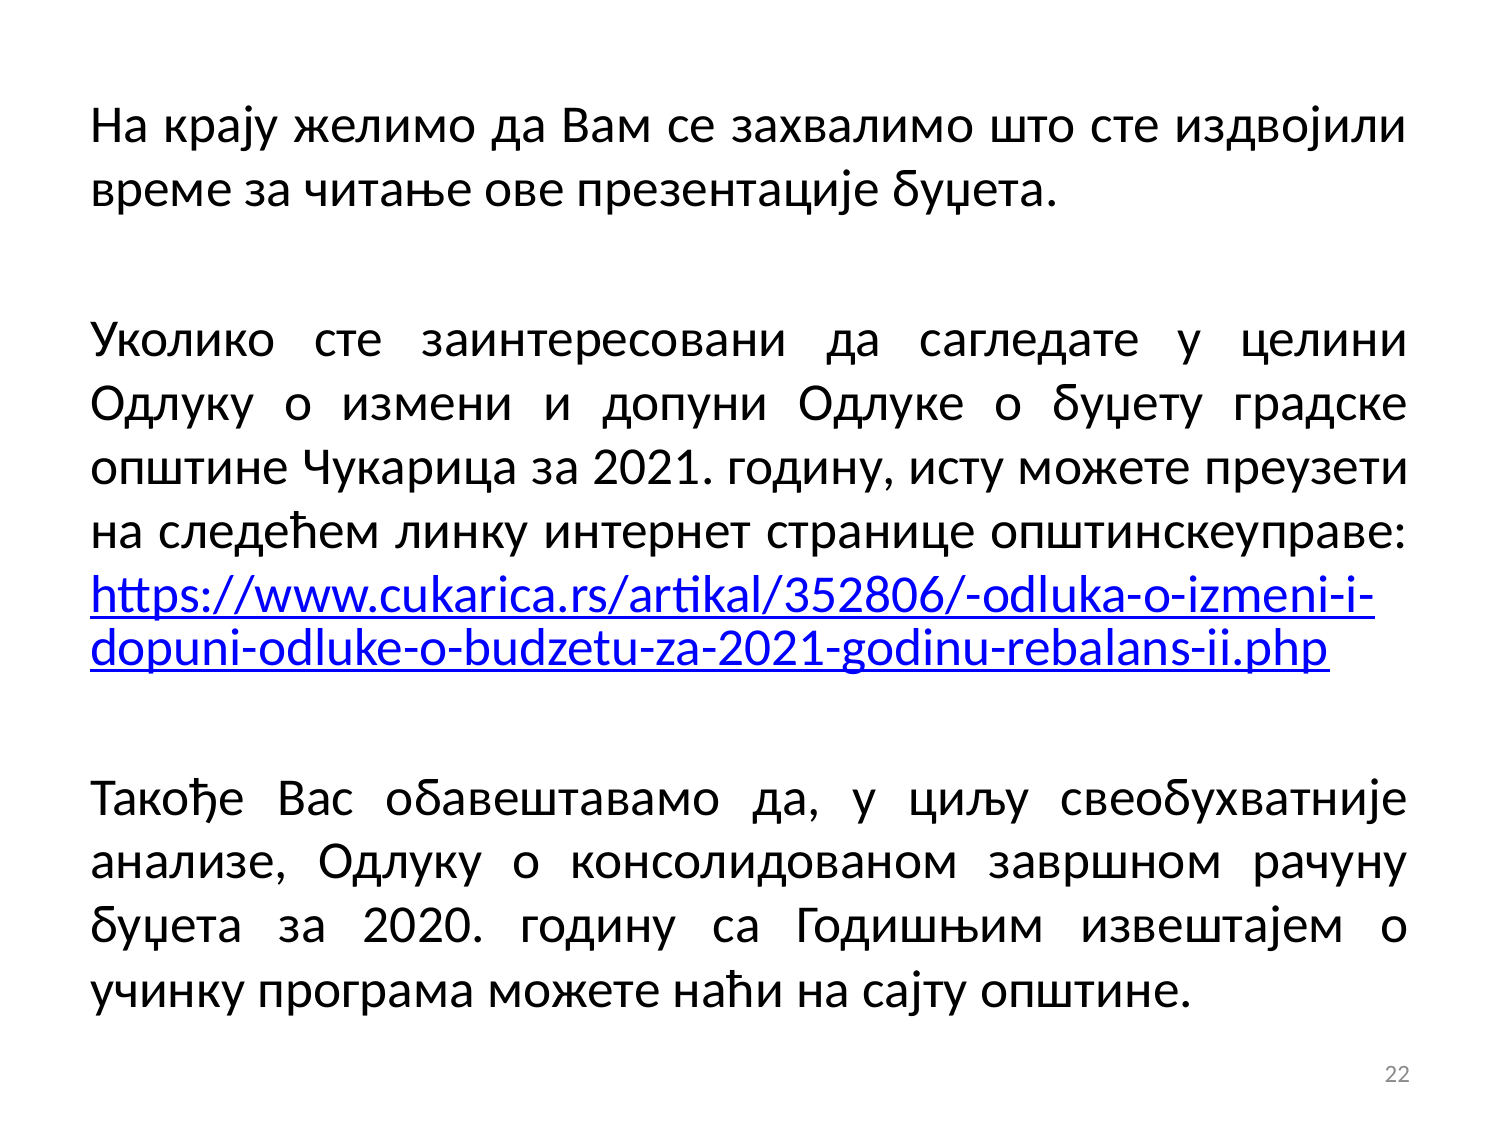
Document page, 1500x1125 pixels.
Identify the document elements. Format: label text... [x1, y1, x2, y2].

slide_number 22 [1074, 1042, 1425, 1103]
list На крају желимо да Вам се захвалимо што сте издвојили време за читање ове презентације буџета. Уколико сте заинтересовани да сагледате у целини Одлуку о измени и допуни Одлуке о буџету градске општине Чукарица за 2021. годину, исту можете преузети на следећем линку интернет странице општинскеуправе: https://www.cukarica.rs/artikal/352806/-odluka-o-izmeni-i-dopuni-odluke-o-budzetu-za-2021-godinu-rebalans-ii.php Такође Вас обавештавамо да, у циљу свеобухватније анализе, Одлуку о консолидованом завршном рачуну буџета за 2020. годину са Годишњим извештајем о учинку програма можете наћи на сајту општине. [75, 82, 1425, 1005]
